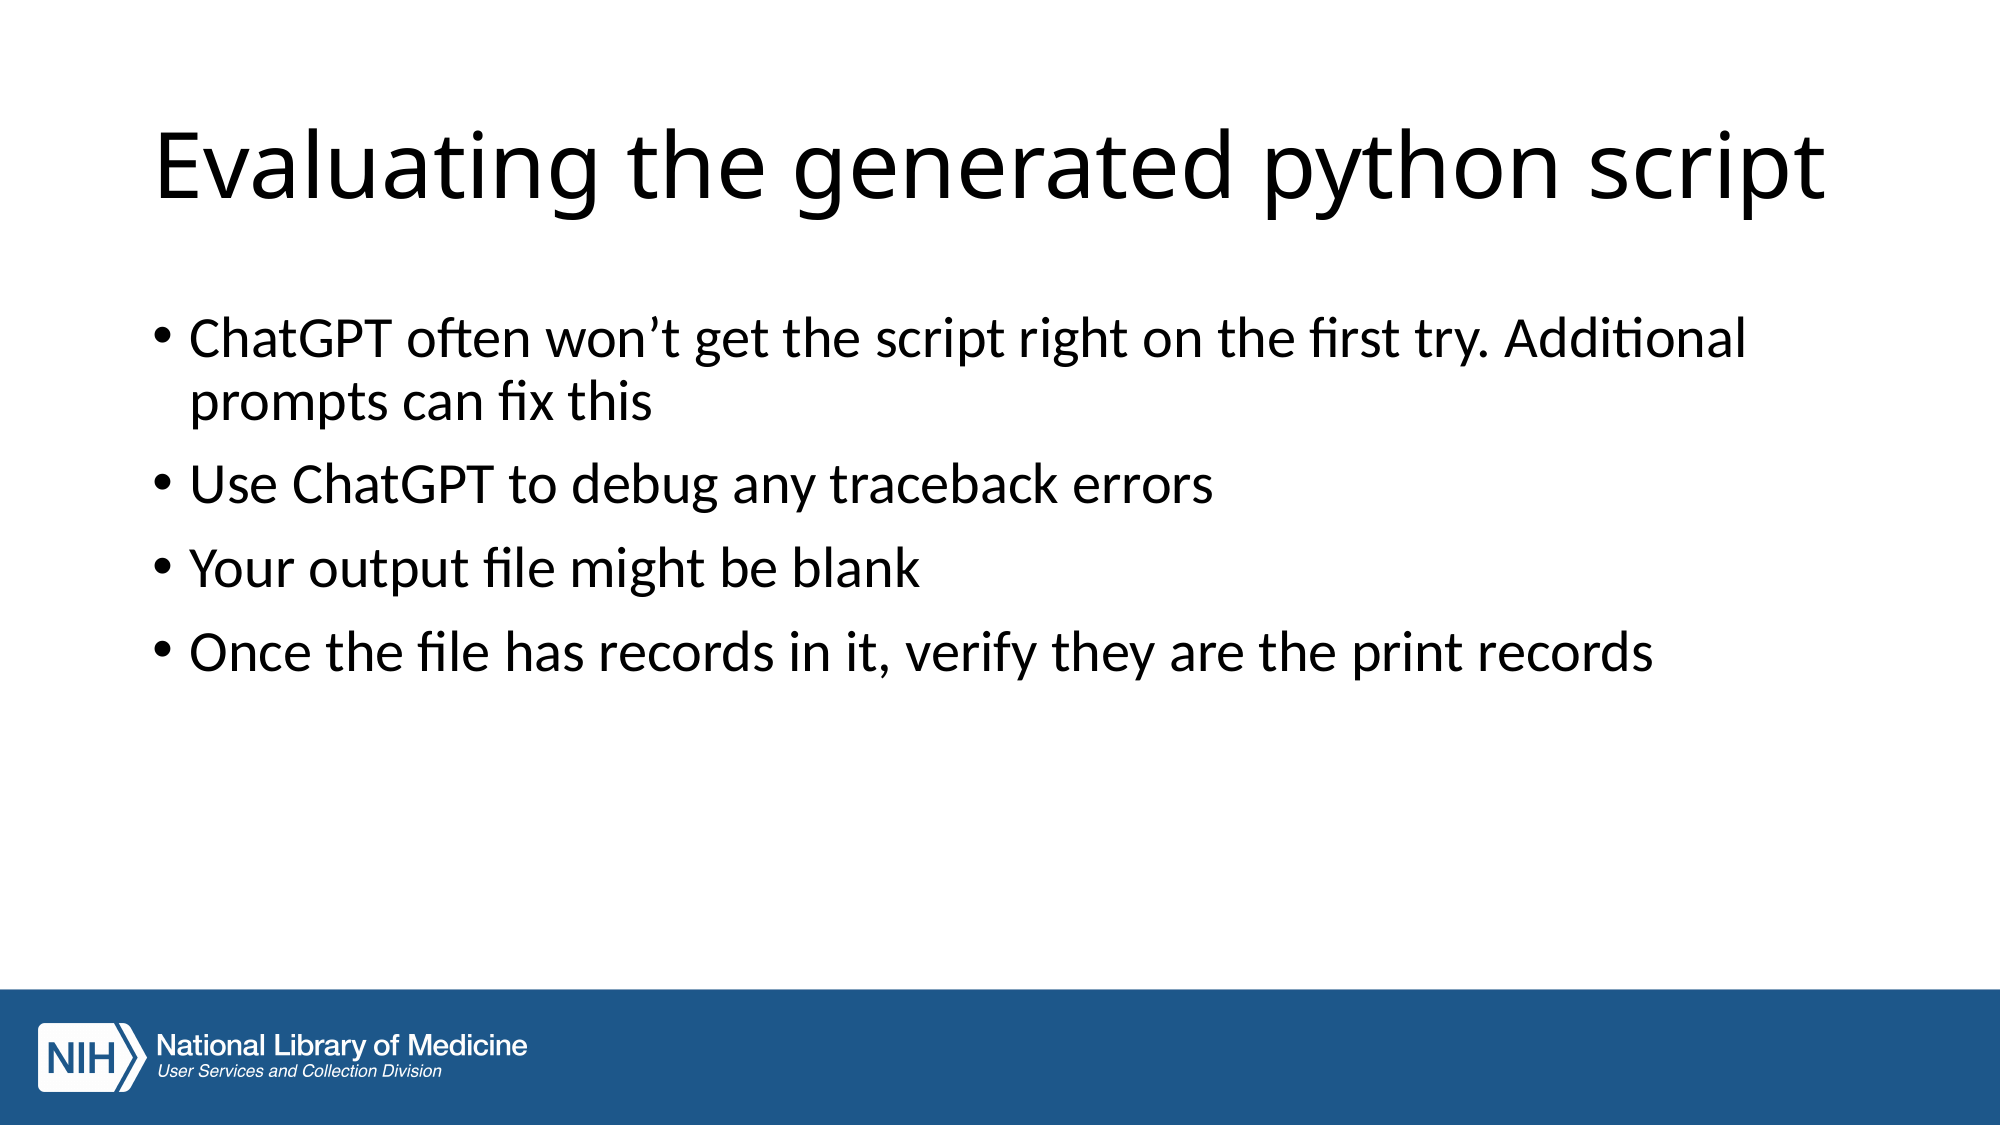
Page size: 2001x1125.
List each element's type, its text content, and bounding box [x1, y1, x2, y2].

picture [38, 1023, 527, 1092]
picture [0, 0, 2000, 991]
title Evaluating the generated python script [137, 59, 1863, 278]
list ChatGPT often won’t get the script right on the first try. Additional prompts can fix this Use ChatGPT to debug any traceback errors Your output file might be blank Once the file has records in it, verify they are the print records [137, 299, 1863, 1014]
